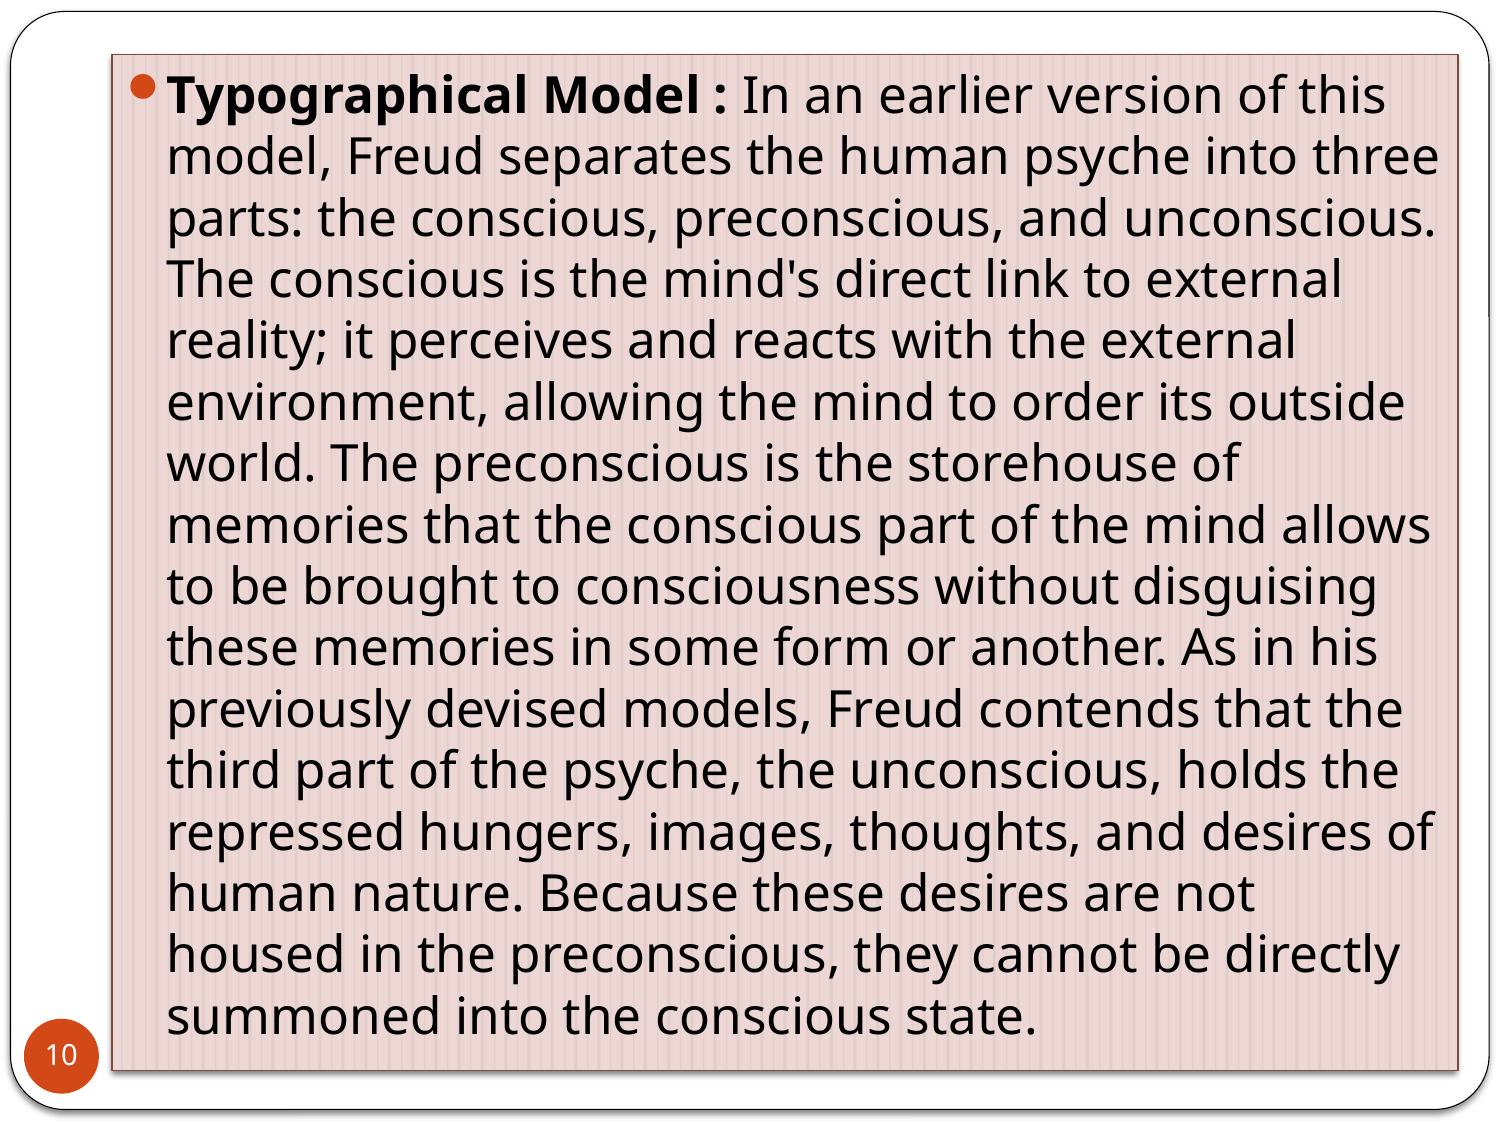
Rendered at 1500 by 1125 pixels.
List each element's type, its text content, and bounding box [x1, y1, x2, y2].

list Typographical Model : In an earlier version of this model, Freud separates the human psyche into three parts: the conscious, preconscious, and unconscious. The conscious is the mind's direct link to external reality; it perceives and reacts with the external environment, allowing the mind to order its outside world. The preconscious is the storehouse of memories that the conscious part of the mind allows to be brought to consciousness without disguising these memories in some form or another. As in his previously devised models, Freud contends that the third part of the psyche, the unconscious, holds the repressed hungers, images, thoughts, and desires of human nature. Because these desires are not housed in the preconscious, they cannot be directly summoned into the conscious state. [111, 54, 1459, 1071]
slide_number 10 [23, 1018, 99, 1094]
